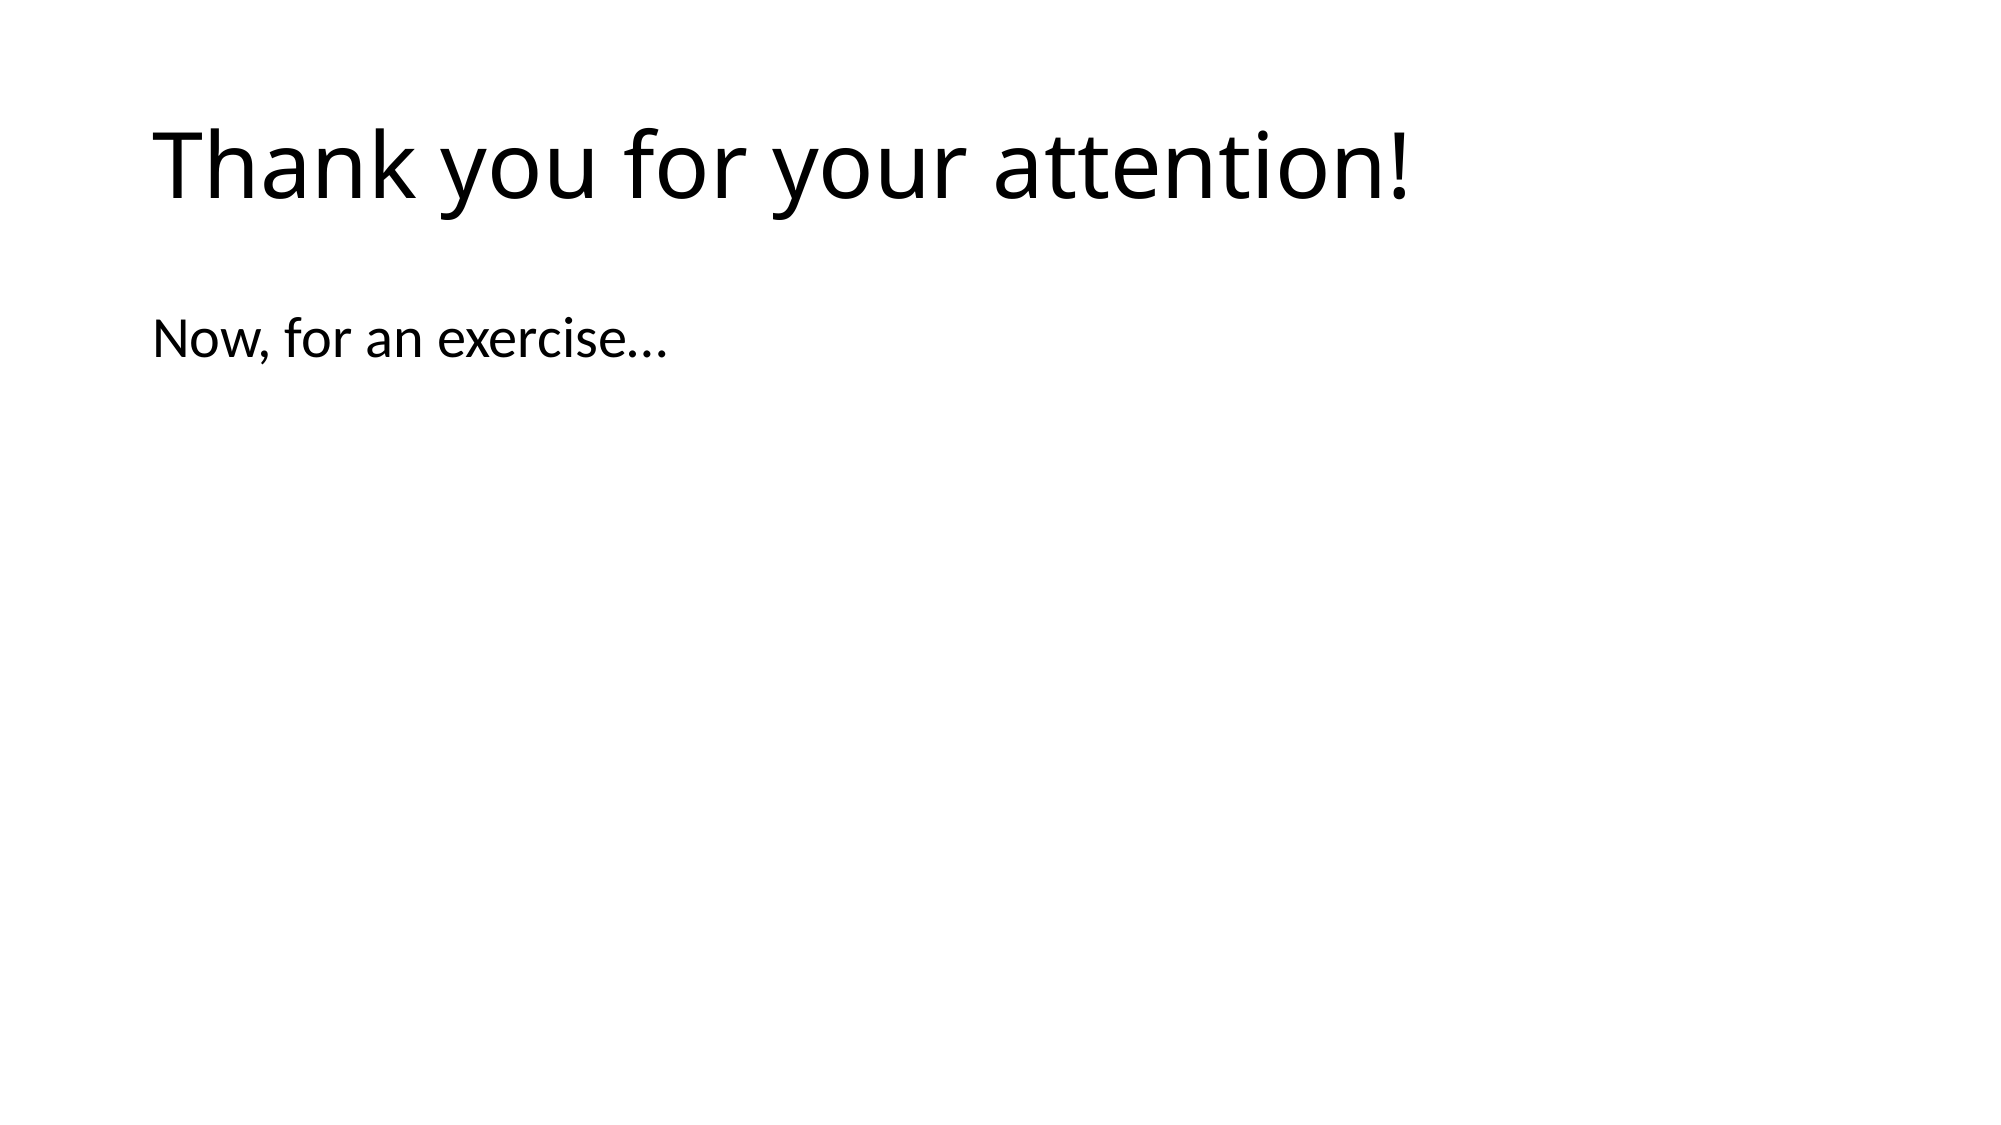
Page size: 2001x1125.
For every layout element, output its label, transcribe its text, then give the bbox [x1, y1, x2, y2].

list Now, for an exercise… [137, 299, 1863, 1014]
title Thank you for your attention! [137, 59, 1863, 278]
